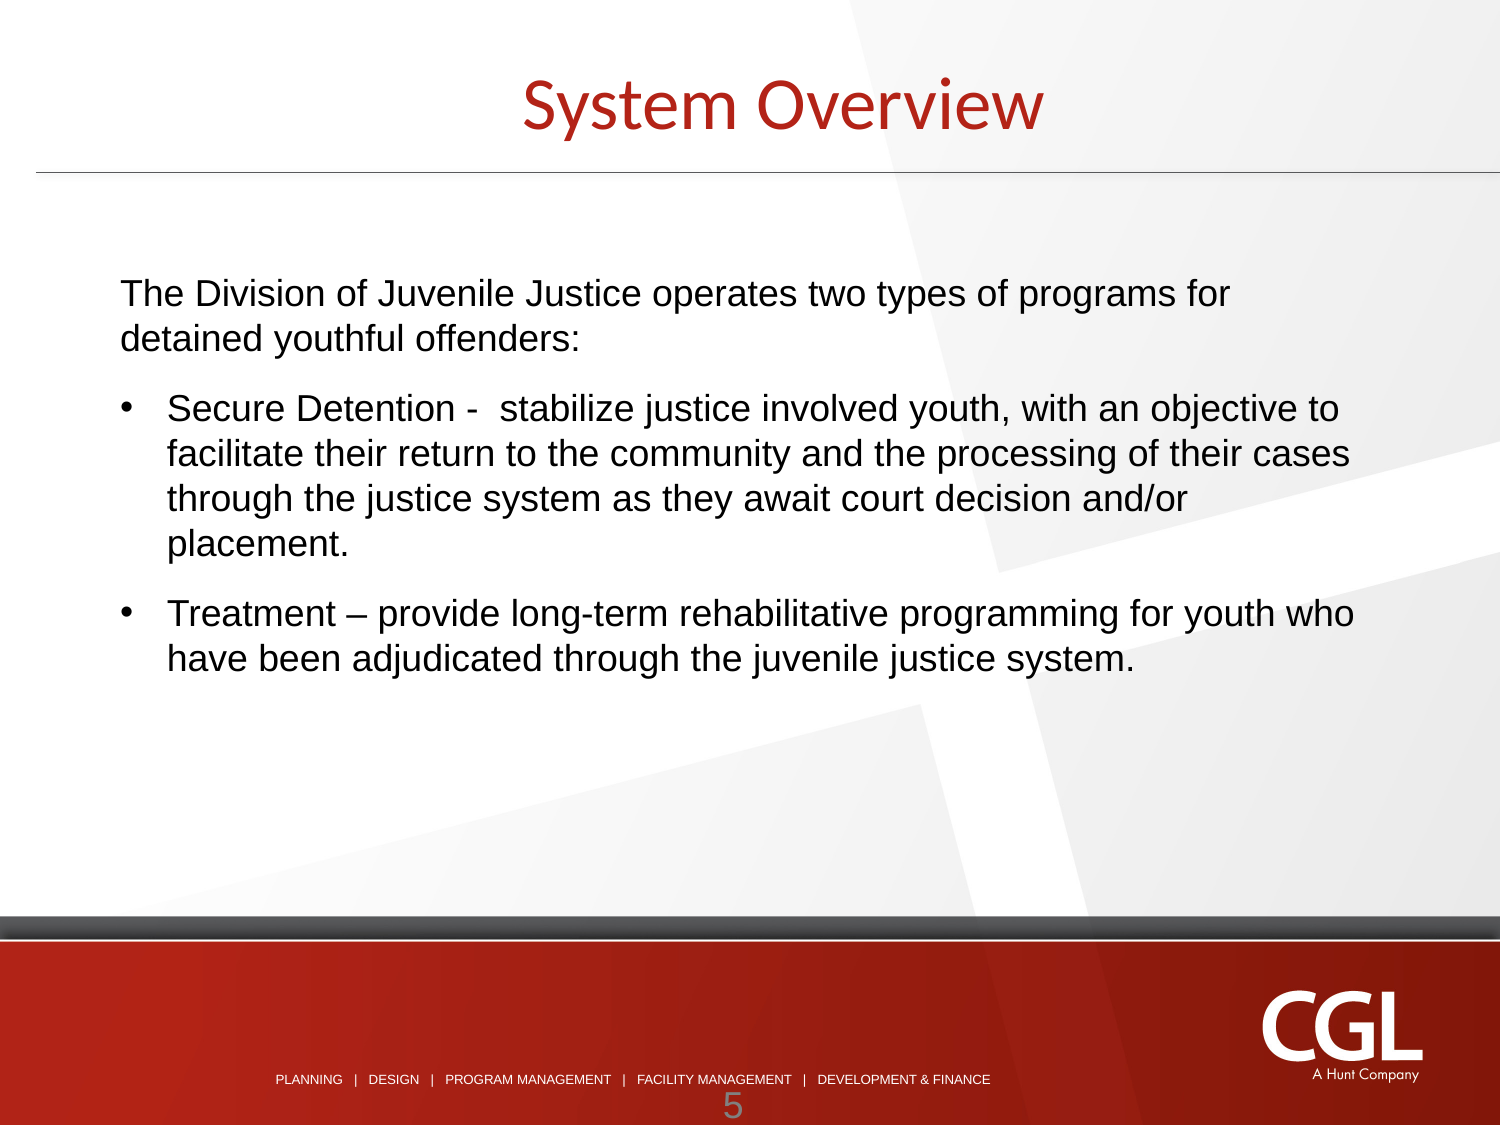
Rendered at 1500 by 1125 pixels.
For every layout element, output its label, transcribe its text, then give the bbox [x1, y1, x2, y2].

picture [0, 0, 1500, 1125]
title System Overview [68, 46, 1500, 189]
text_box 5 [708, 1073, 777, 1125]
text_box The Division of Juvenile Justice operates two types of programs for detained youthful offenders: Secure Detention - stabilize justice involved youth, with an objective to facilitate their return to the community and the processing of their cases through the justice system as they await court decision and/or placement. Treatment – provide long-term rehabilitative programming for youth who have been adjudicated through the juvenile justice system. [105, 262, 1381, 687]
list [68, 223, 1419, 823]
